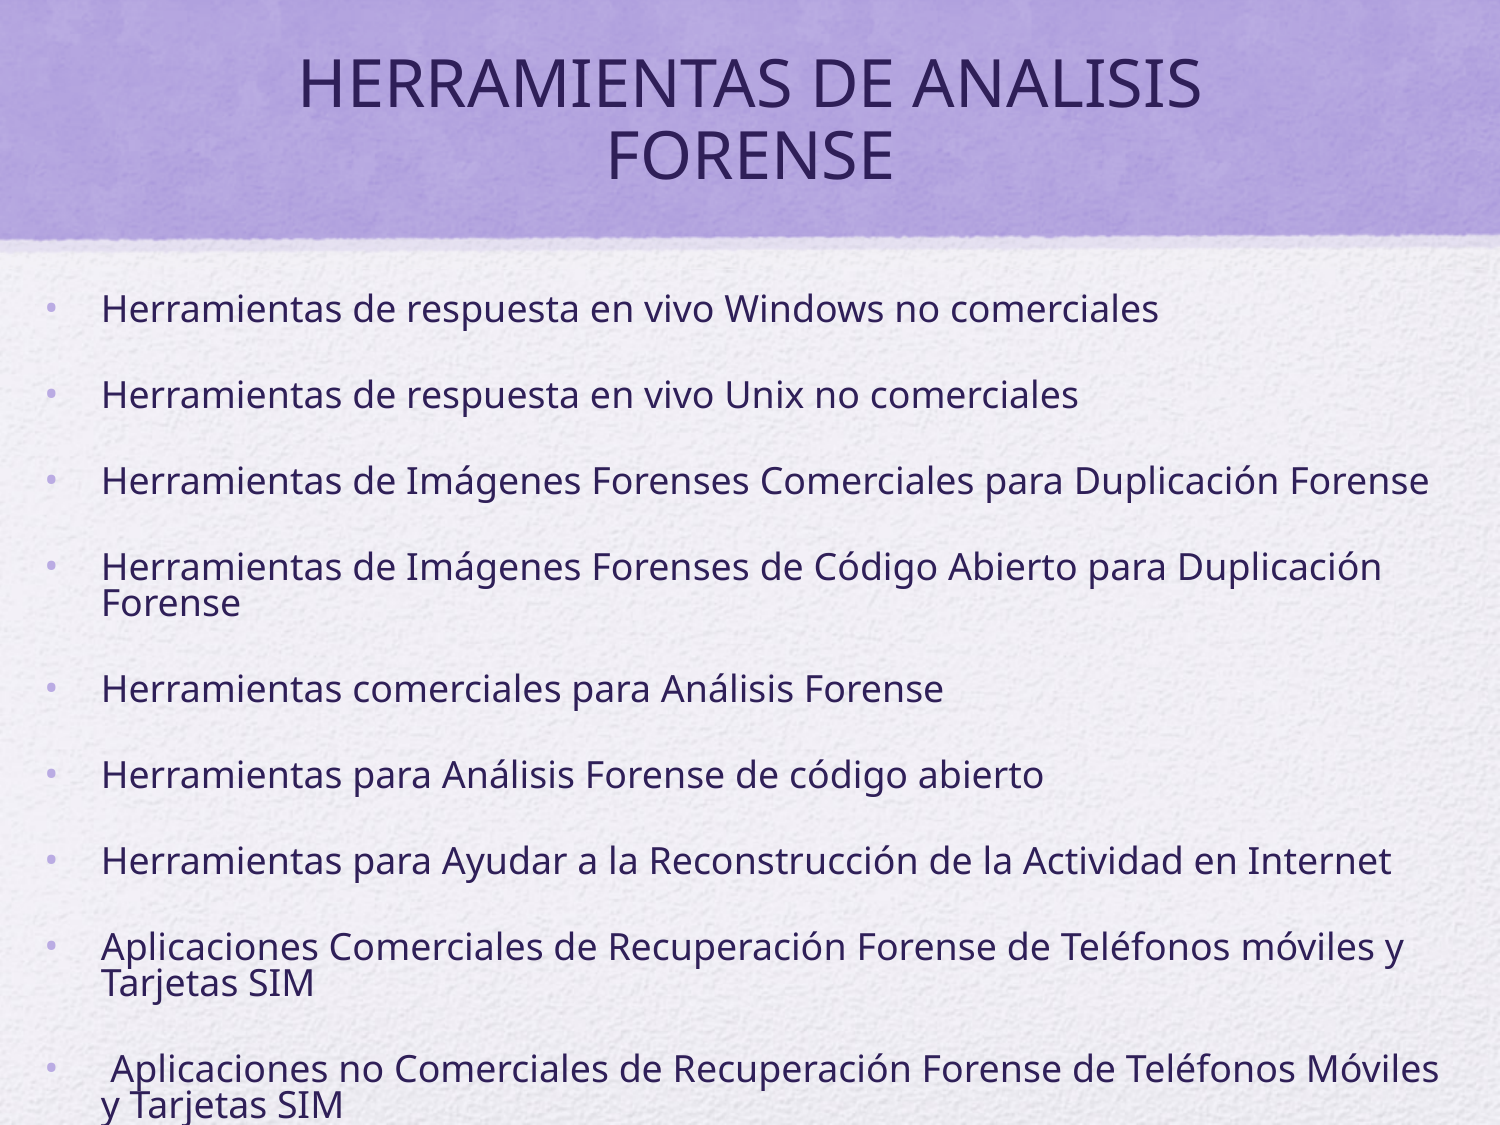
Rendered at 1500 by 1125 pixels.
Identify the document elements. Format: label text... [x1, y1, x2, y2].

list Herramientas de respuesta en vivo Windows no comerciales Herramientas de respuesta en vivo Unix no comerciales Herramientas de Imágenes Forenses Comerciales para Duplicación Forense Herramientas de Imágenes Forenses de Código Abierto para Duplicación Forense Herramientas comerciales para Análisis Forense Herramientas para Análisis Forense de código abierto Herramientas para Ayudar a la Reconstrucción de la Actividad en Internet Aplicaciones Comerciales de Recuperación Forense de Teléfonos móviles y Tarjetas SIM Aplicaciones no Comerciales de Recuperación Forense de Teléfonos Móviles y Tarjetas SIM [29, 286, 1467, 1046]
picture [0, 225, 1500, 1125]
title HERRAMIENTAS DE ANALISIS FORENSE [129, 6, 1372, 239]
